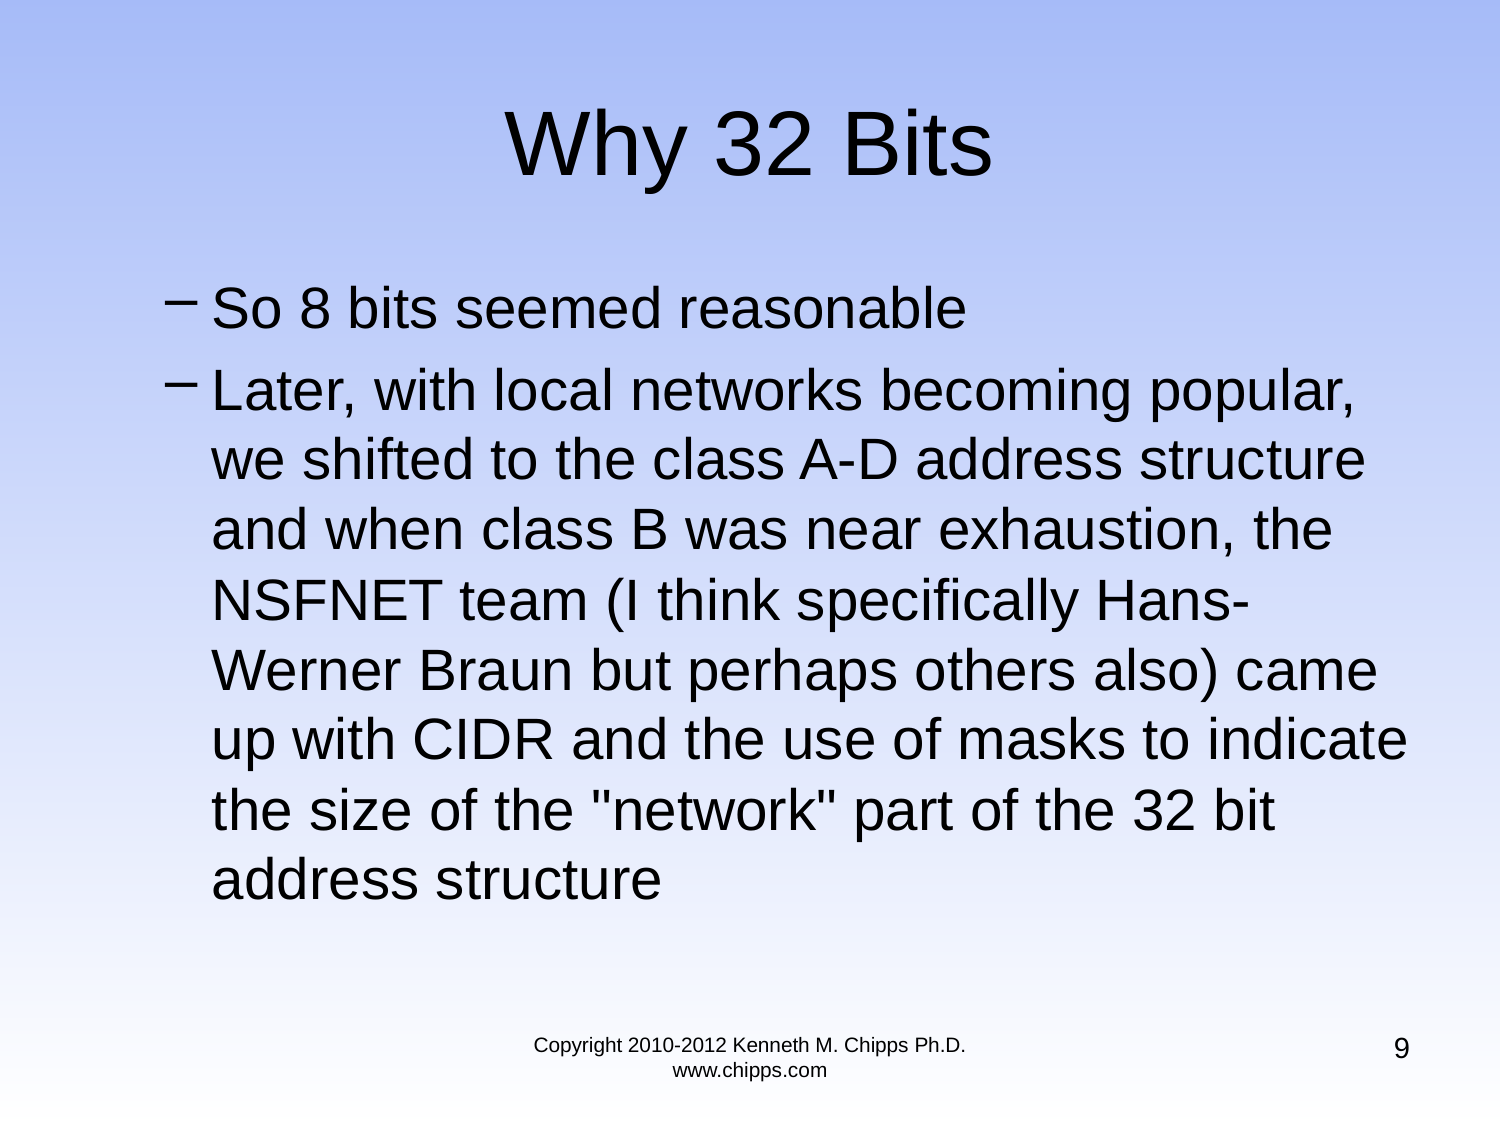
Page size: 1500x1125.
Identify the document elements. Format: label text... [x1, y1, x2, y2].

slide_number 9 [1074, 1021, 1426, 1101]
title Why 32 Bits [74, 44, 1426, 233]
footer Copyright 2010-2012 Kenneth M. Chipps Ph.D. www.chipps.com [449, 1024, 1051, 1103]
list So 8 bits seemed reasonable Later, with local networks becoming popular, we shifted to the class A-D address structure and when class B was near exhaustion, the NSFNET team (I think specifically Hans-Werner Braun but perhaps others also) came up with CIDR and the use of masks to indicate the size of the "network" part of the 32 bit address structure [74, 262, 1426, 1006]
